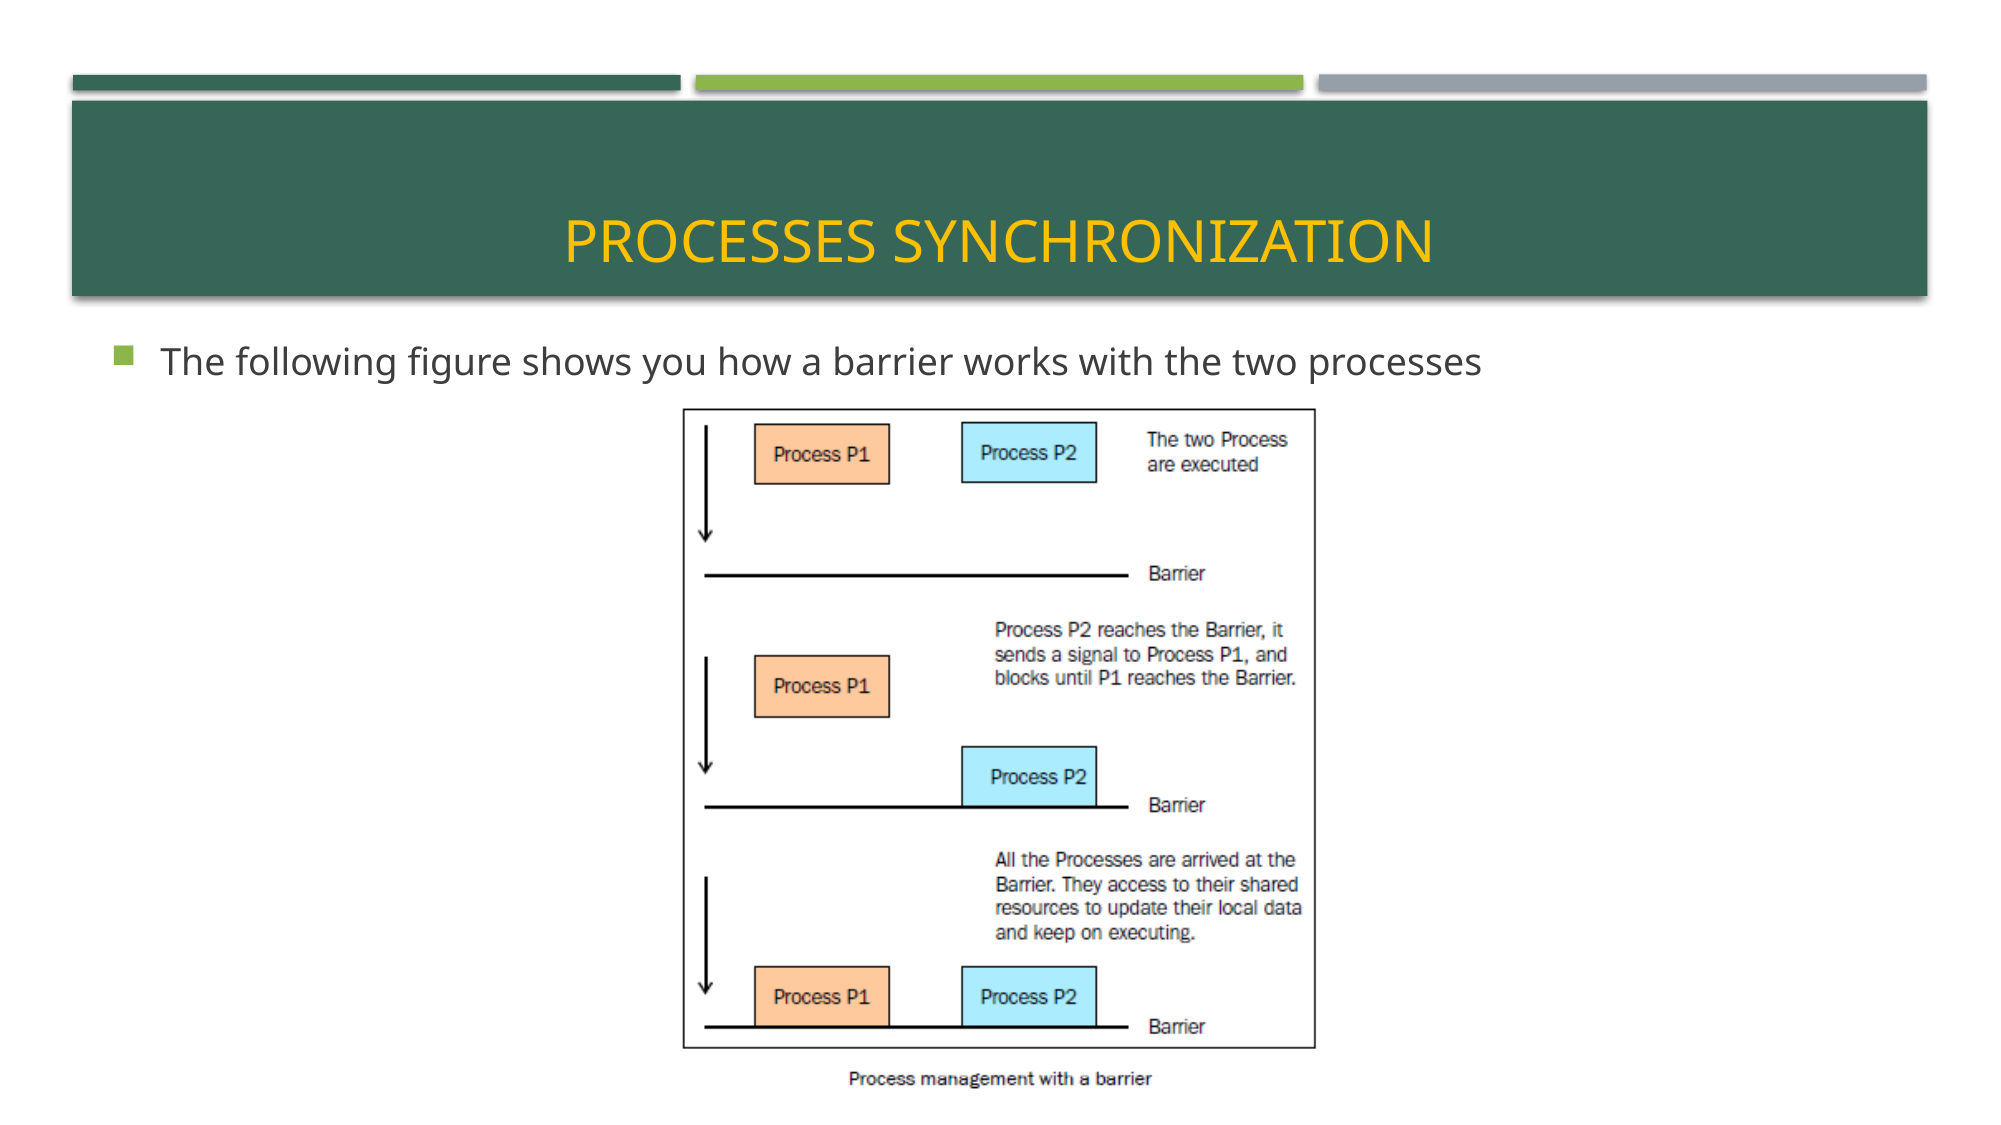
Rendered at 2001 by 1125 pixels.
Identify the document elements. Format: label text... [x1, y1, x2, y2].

picture [670, 399, 1330, 1091]
list The following figure shows you how a barrier works with the two processes [95, 320, 1846, 400]
title Processes synchronization [95, 115, 1905, 282]
